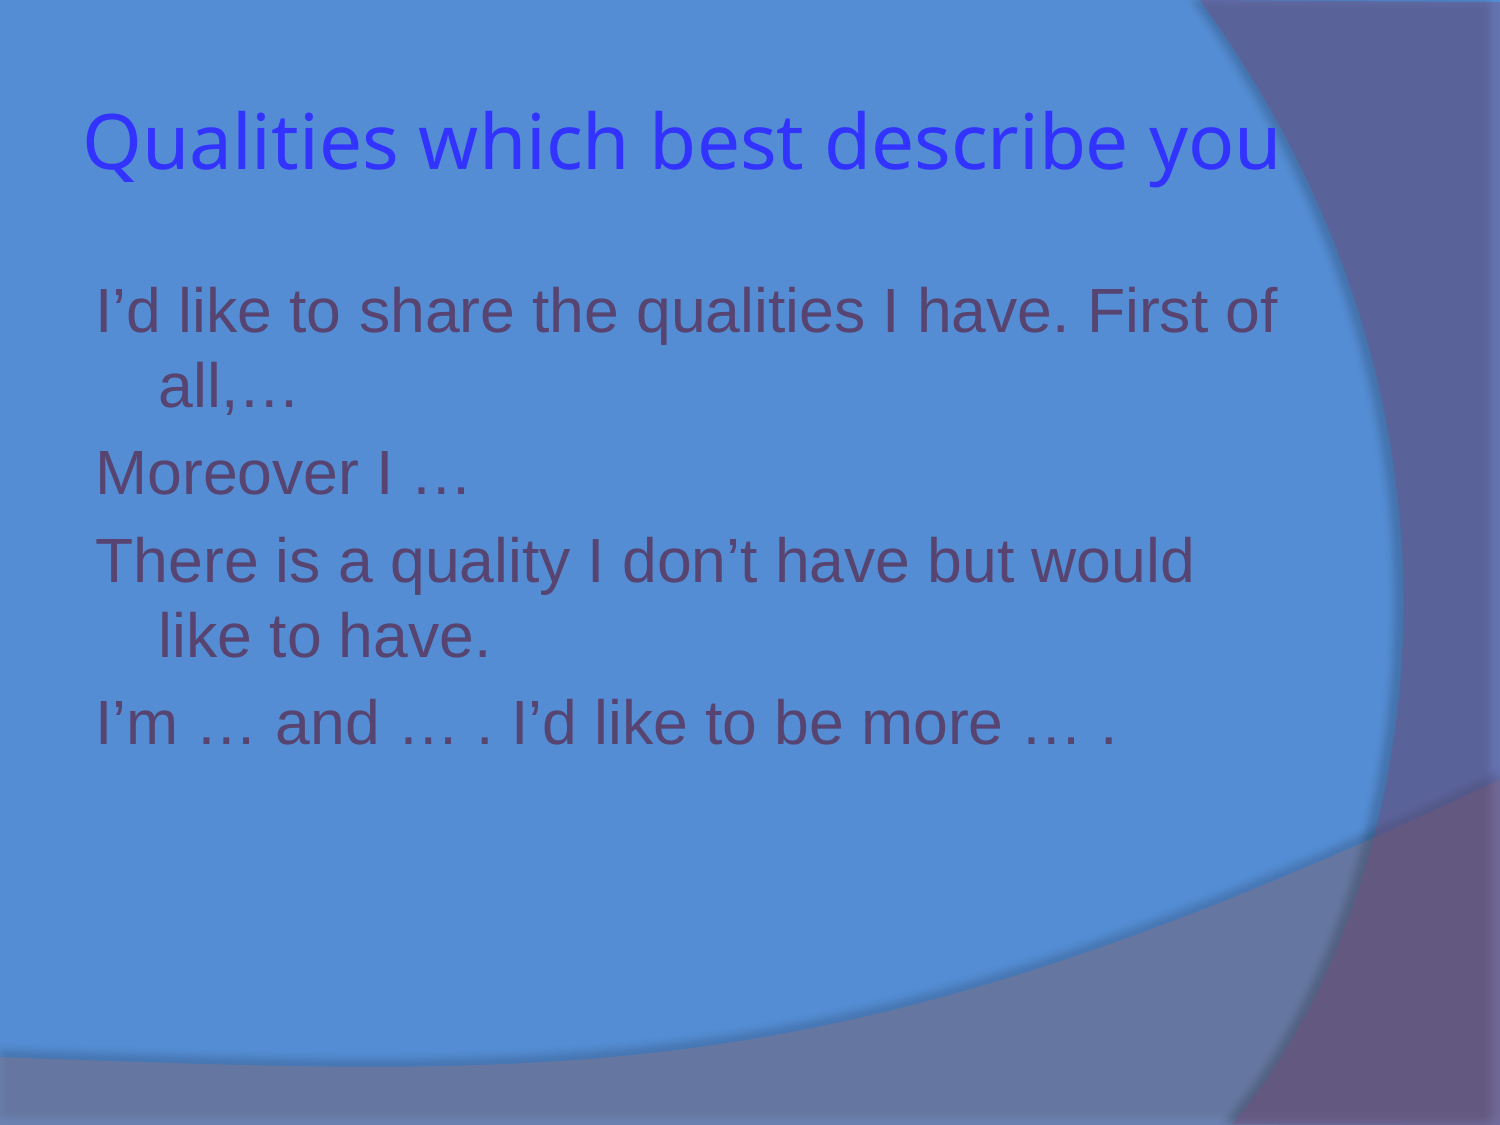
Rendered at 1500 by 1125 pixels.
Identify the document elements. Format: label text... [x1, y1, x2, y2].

title Qualities which best describe you [75, 45, 1300, 233]
list I’d like to share the qualities I have. First of all,… Moreover I … There is a quality I don’t have but would like to have. I’m … and … . I’d like to be more … . [75, 262, 1300, 1005]
